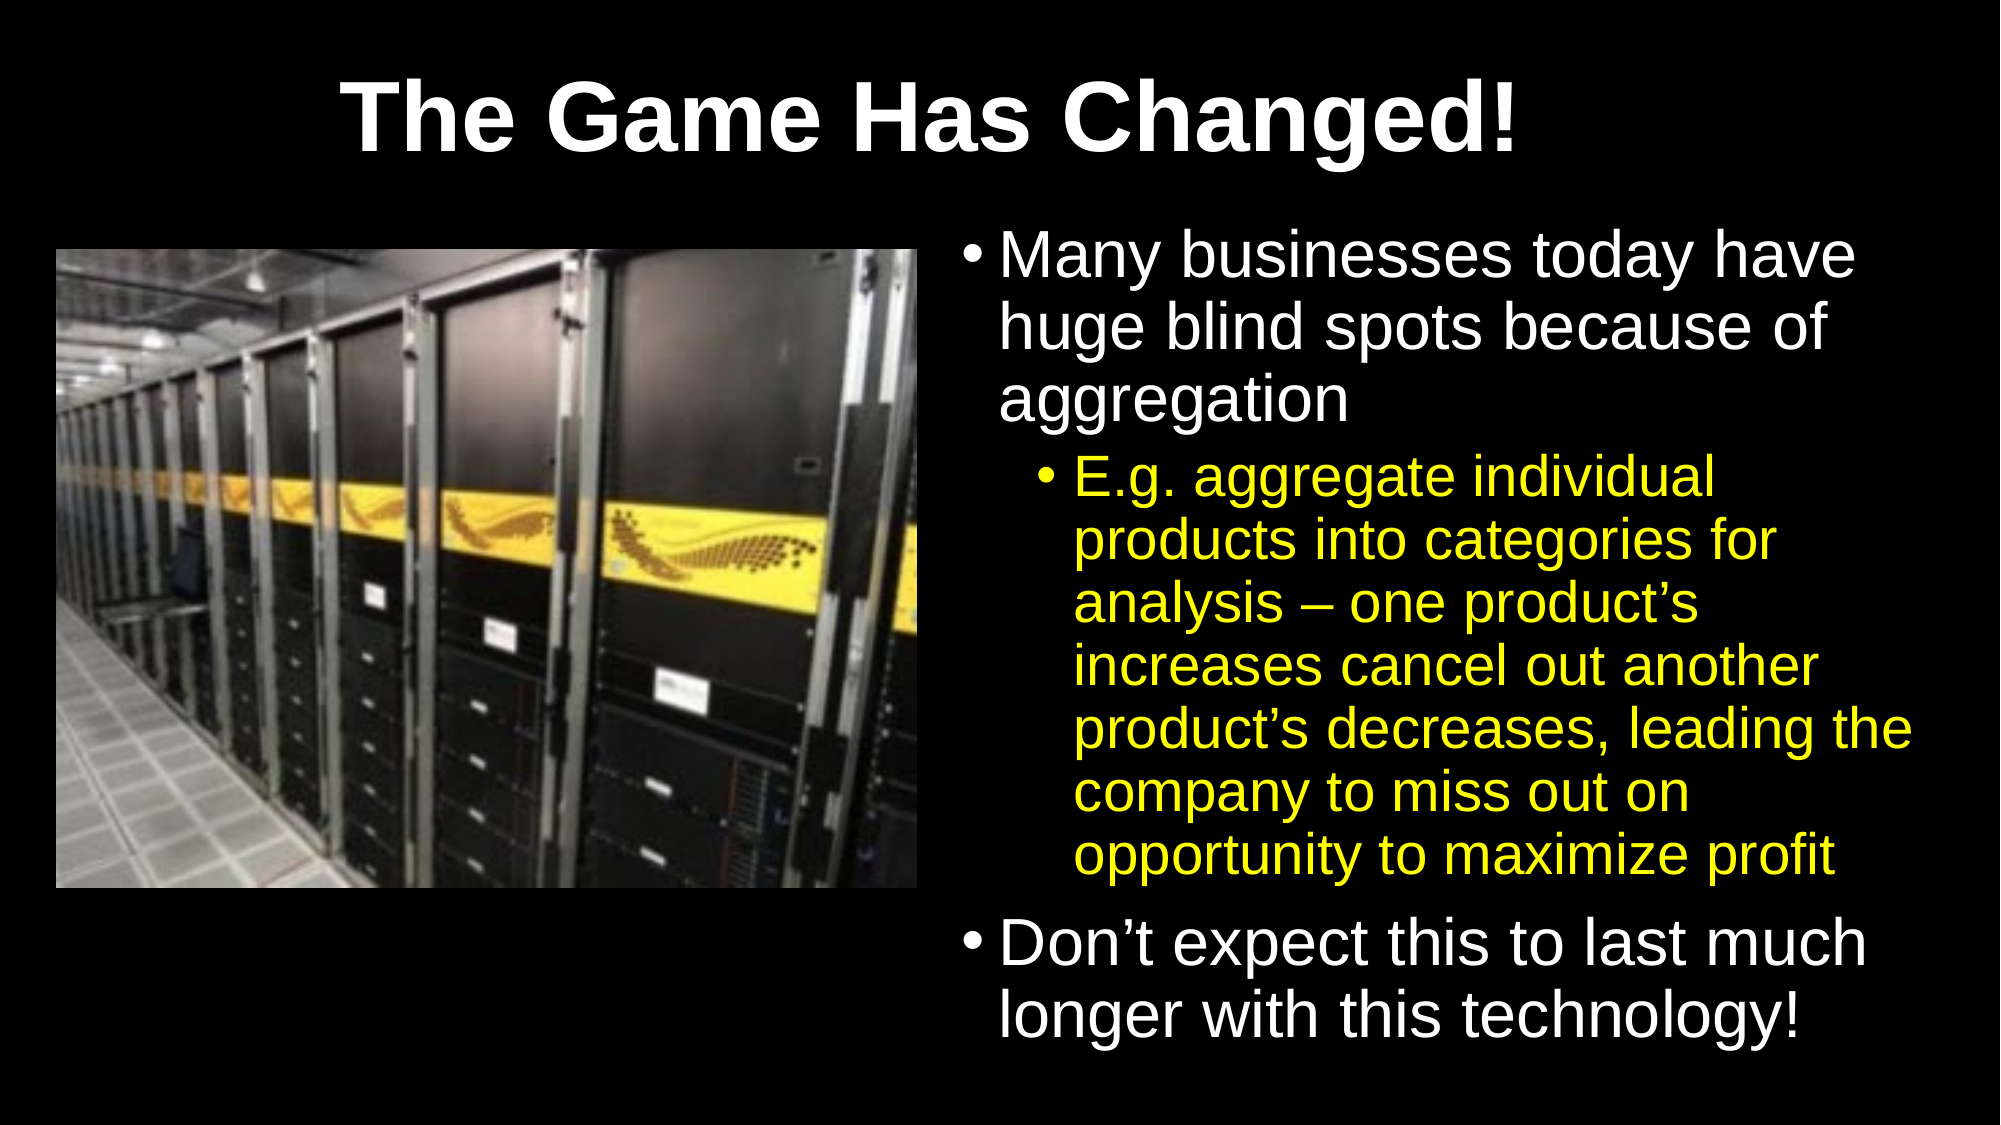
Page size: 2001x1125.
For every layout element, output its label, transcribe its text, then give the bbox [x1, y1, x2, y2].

title The Game Has Changed! [324, 24, 1675, 213]
list Many businesses today have huge blind spots because of aggregation E.g. aggregate individual products into categories for analysis – one product’s increases cancel out another product’s decreases, leading the company to miss out on opportunity to maximize profit Don’t expect this to last much longer with this technology! [946, 212, 1950, 1043]
picture [56, 249, 917, 888]
